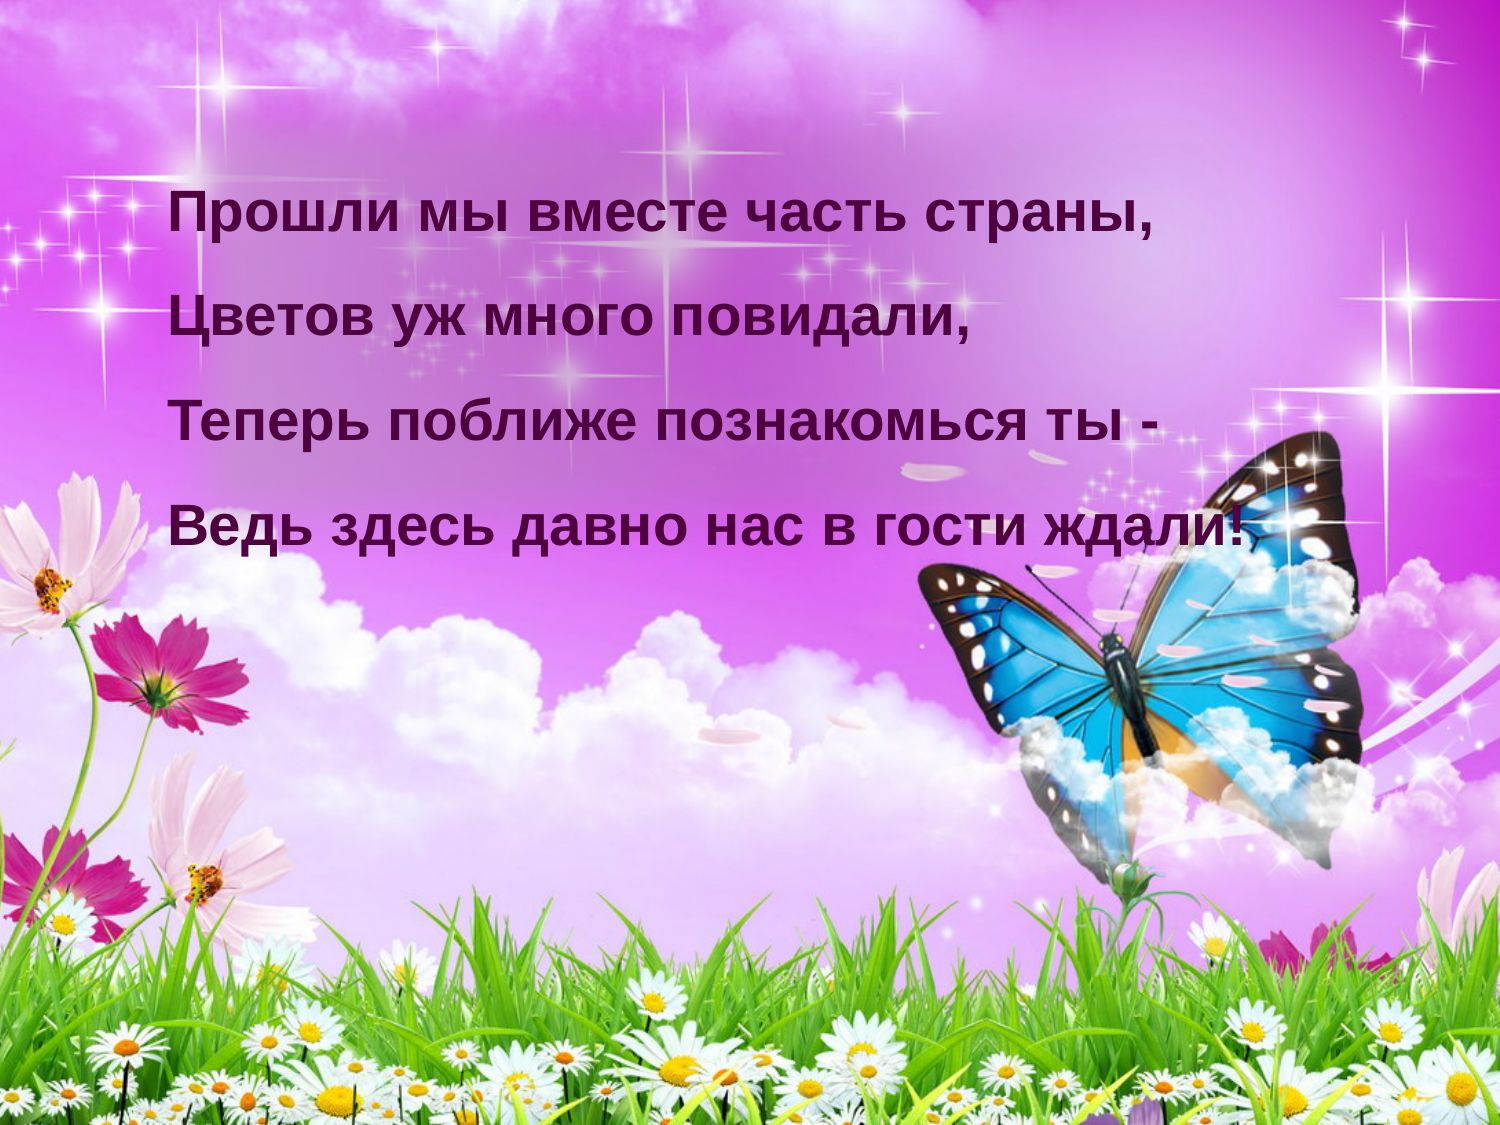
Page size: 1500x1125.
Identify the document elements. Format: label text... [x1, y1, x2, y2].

title 1. По горизонтали: [235, 153, 1233, 485]
text_box Прошли мы вместе часть страны, Цветов уж много повидали, Теперь поближе познакомься ты - Ведь здесь давно нас в гости ждали! [240, 158, 1228, 480]
picture [0, 0, 1500, 1125]
